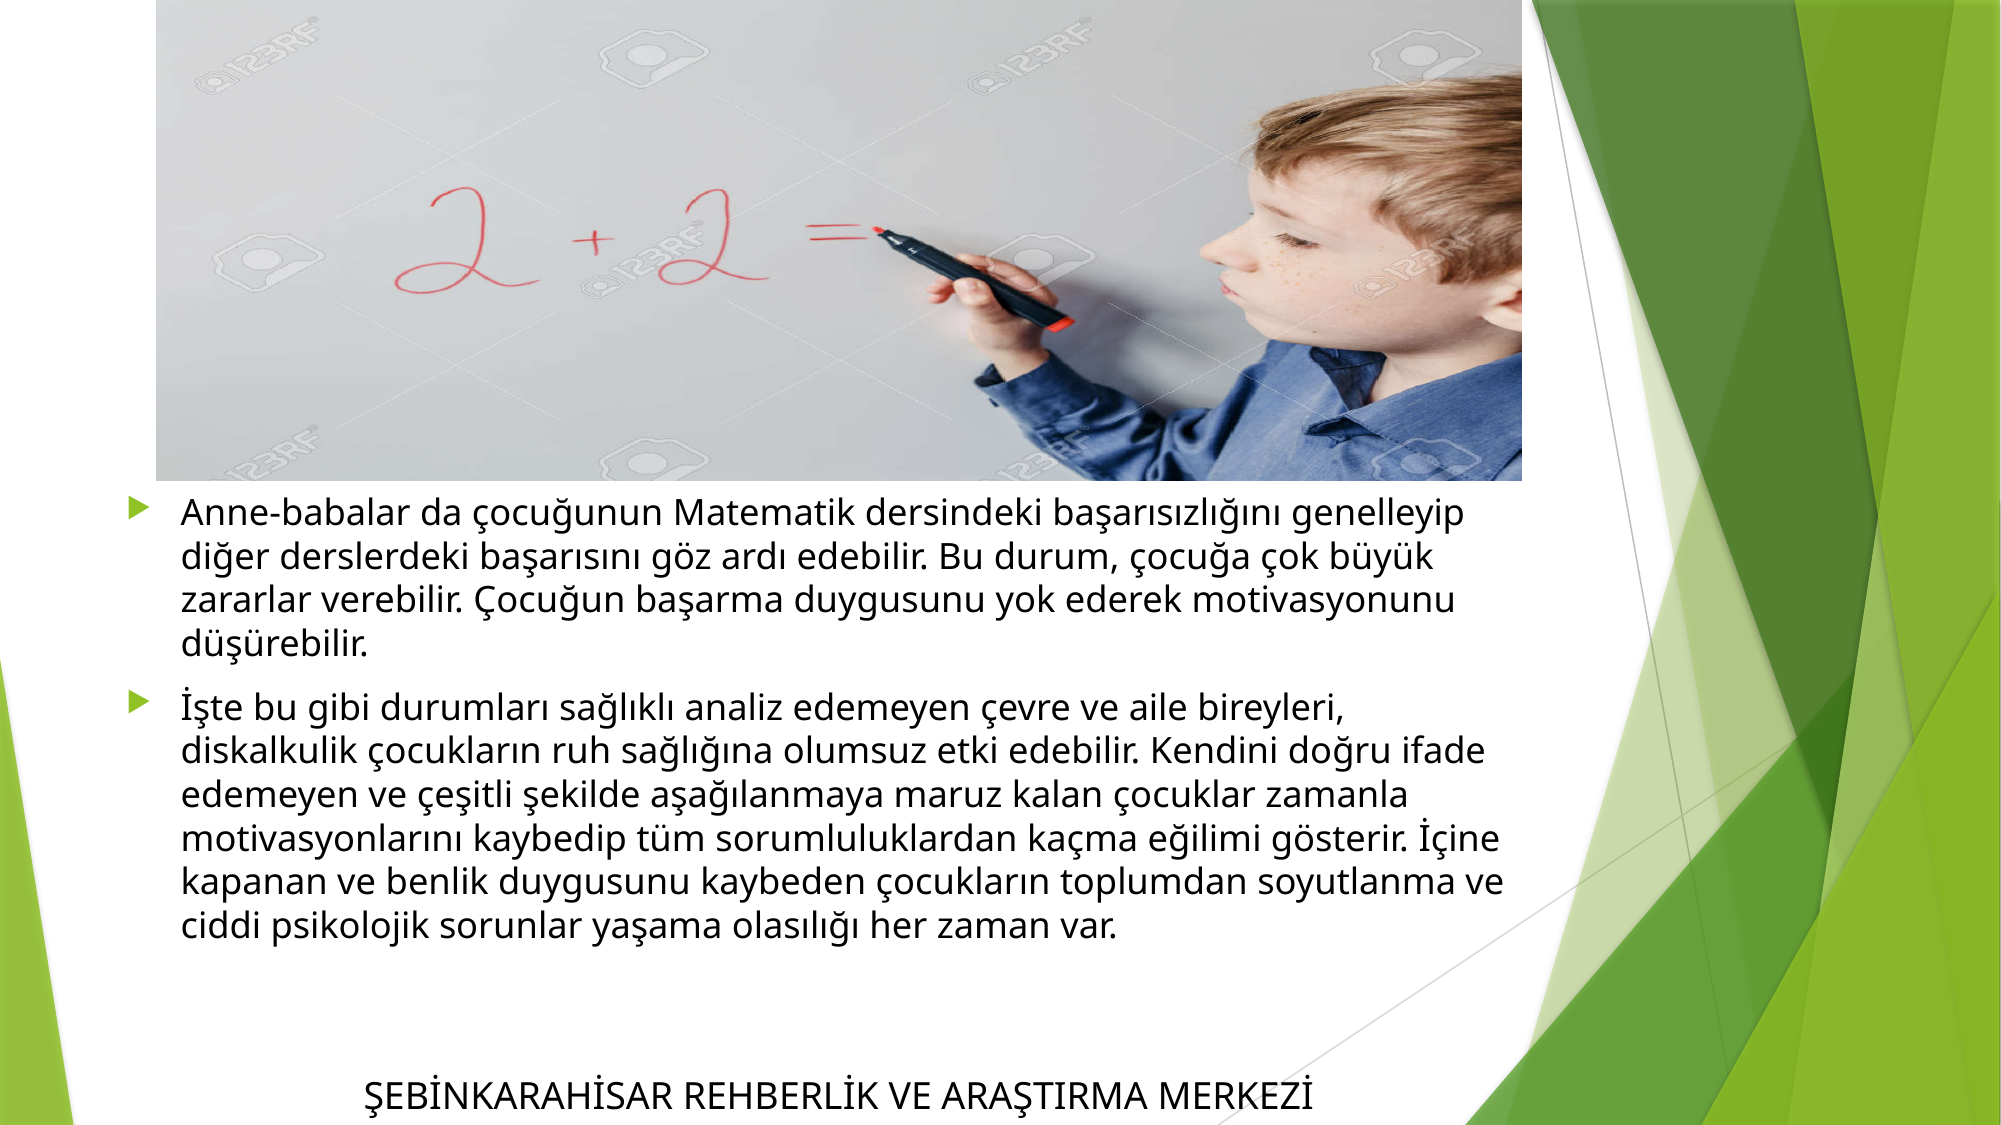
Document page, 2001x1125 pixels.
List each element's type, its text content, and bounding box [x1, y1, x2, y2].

picture [155, 0, 1522, 482]
list Anne-babalar da çocuğunun Matematik dersindeki başarısızlığını genelleyip diğer derslerdeki başarısını göz ardı edebilir. Bu durum, çocuğa çok büyük zararlar verebilir. Çocuğun başarma duygusunu yok ederek motivasyonunu düşürebilir. İşte bu gibi durumları sağlıklı analiz edemeyen çevre ve aile bireyleri, diskalkulik çocukların ruh sağlığına olumsuz etki edebilir. Kendini doğru ifade edemeyen ve çeşitli şekilde aşağılanmaya maruz kalan çocuklar zamanla motivasyonlarını kaybedip tüm sorumluluklardan kaçma eğilimi gösterir. İçine kapanan ve benlik duygusunu kaybeden çocukların toplumdan soyutlanma ve ciddi psikolojik sorunlar yaşama olasılığı her zaman var. [111, 354, 1522, 992]
text_box ŞEBİNKARAHİSAR REHBERLİK VE ARAŞTIRMA MERKEZİ [348, 1064, 1330, 1125]
